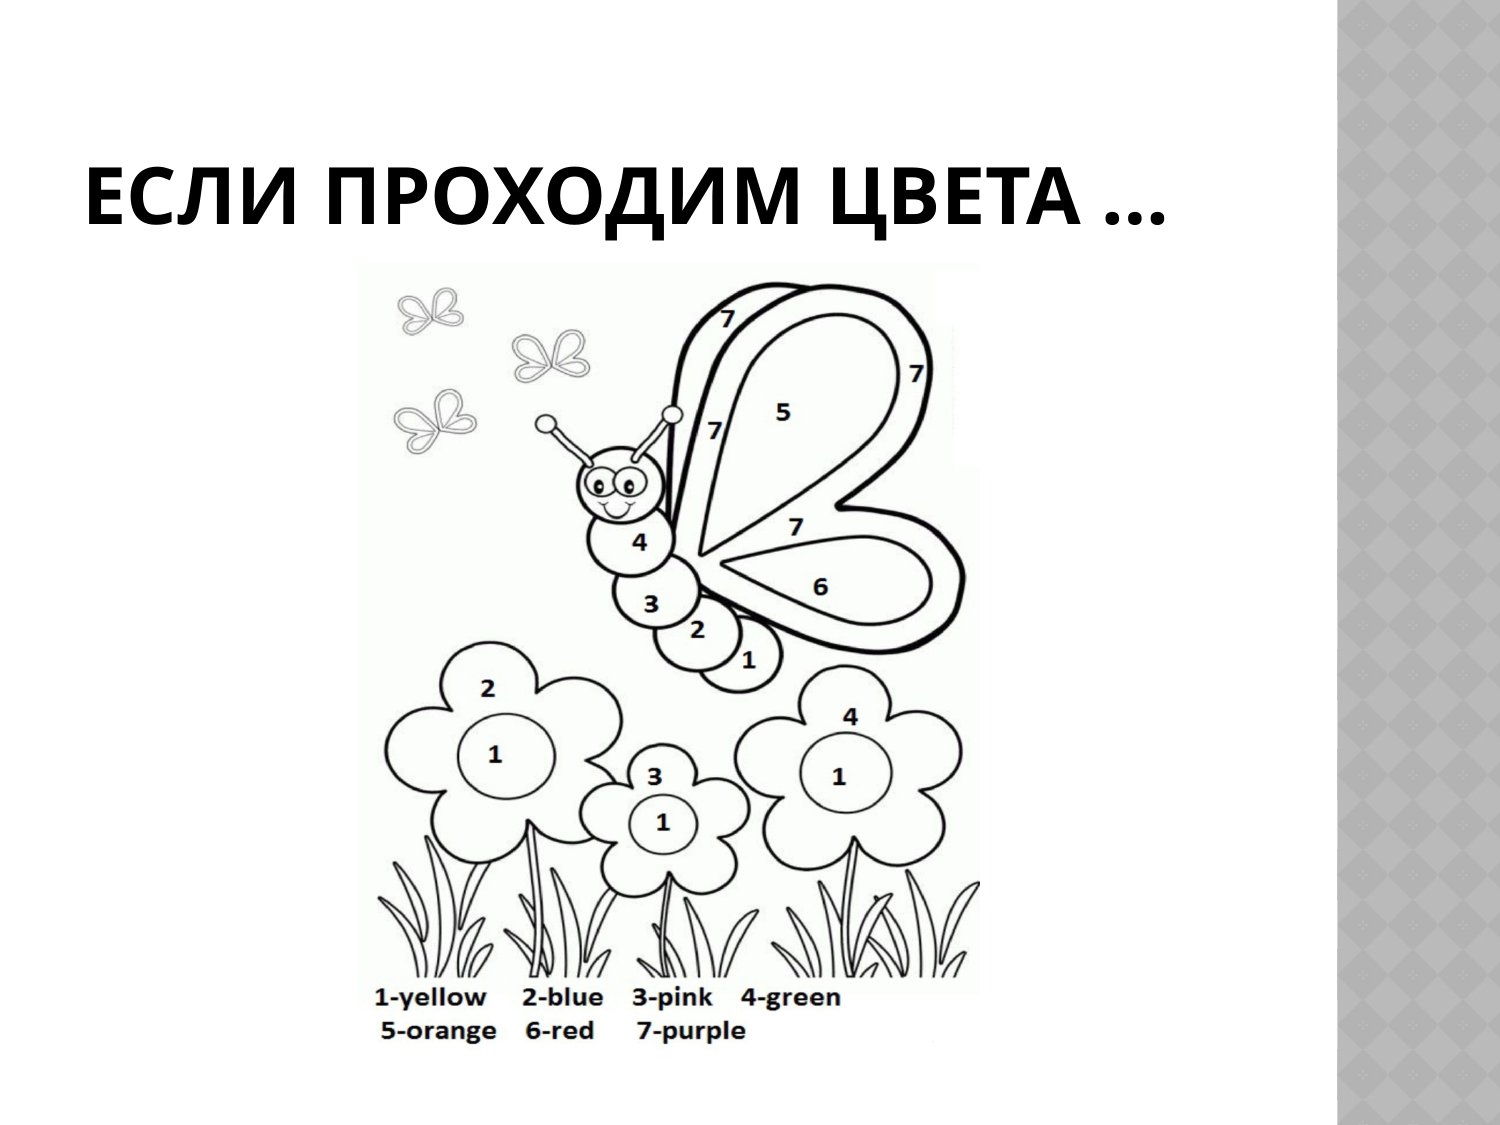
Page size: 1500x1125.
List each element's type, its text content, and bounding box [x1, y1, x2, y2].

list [357, 263, 980, 1060]
title Если проходим цвета … [75, 52, 1263, 240]
